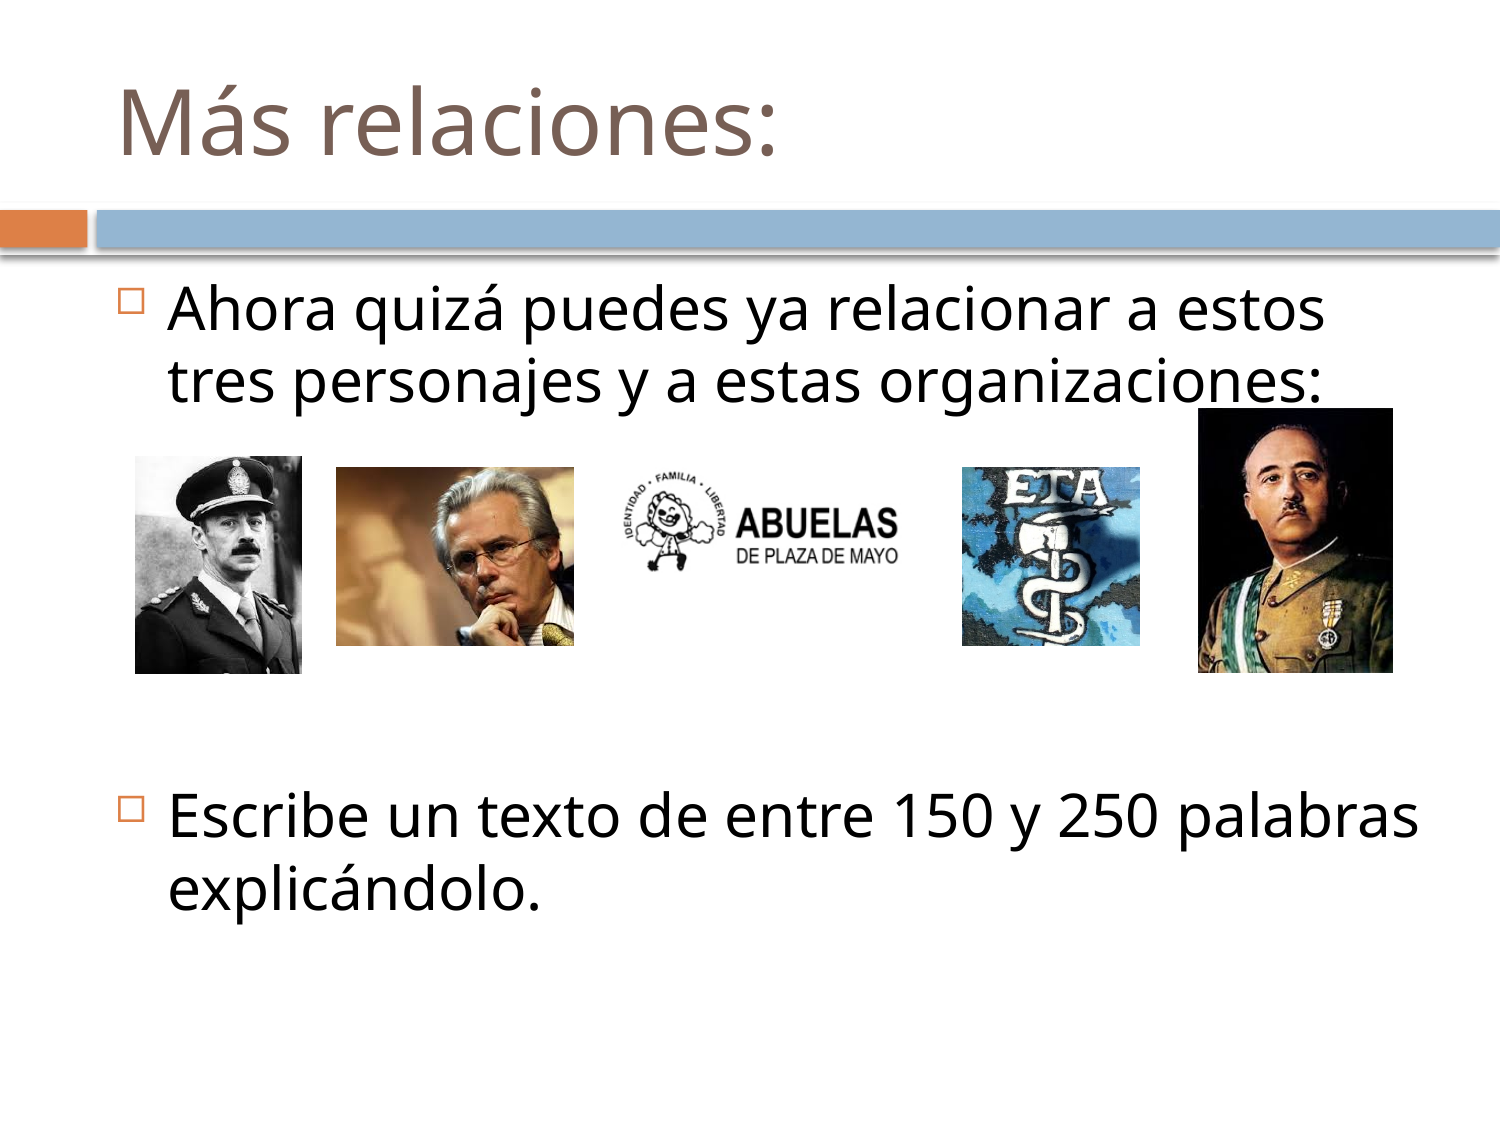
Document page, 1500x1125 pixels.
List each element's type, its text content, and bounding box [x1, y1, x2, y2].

picture [135, 455, 302, 675]
picture [1198, 408, 1393, 673]
picture [336, 467, 574, 646]
picture [962, 467, 1140, 646]
title Más relaciones: [100, 37, 1438, 200]
picture [619, 467, 904, 576]
list Ahora quizá puedes ya relacionar a estos tres personajes y a estas organizaciones: Escribe un texto de entre 150 y 250 palabras explicándolo. [100, 262, 1438, 1000]
